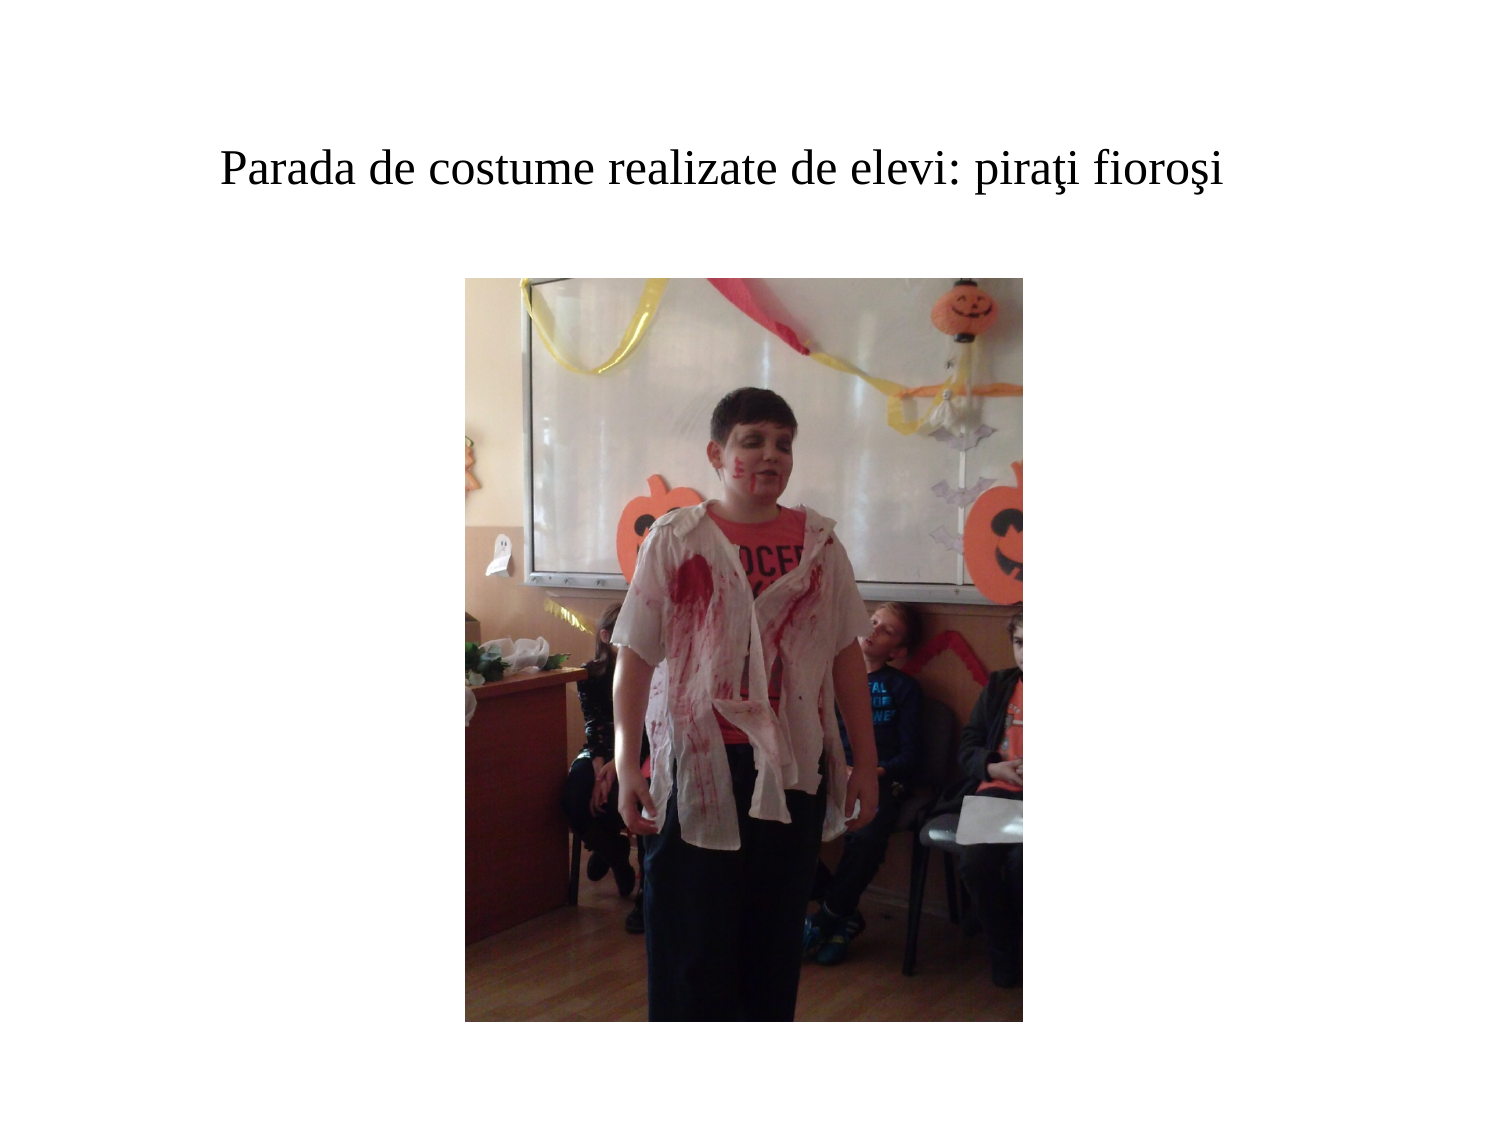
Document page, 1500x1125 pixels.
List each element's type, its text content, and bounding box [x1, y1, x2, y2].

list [465, 278, 1023, 1022]
title Parada de costume realizate de elevi: piraţi fioroşi [46, 70, 1397, 258]
